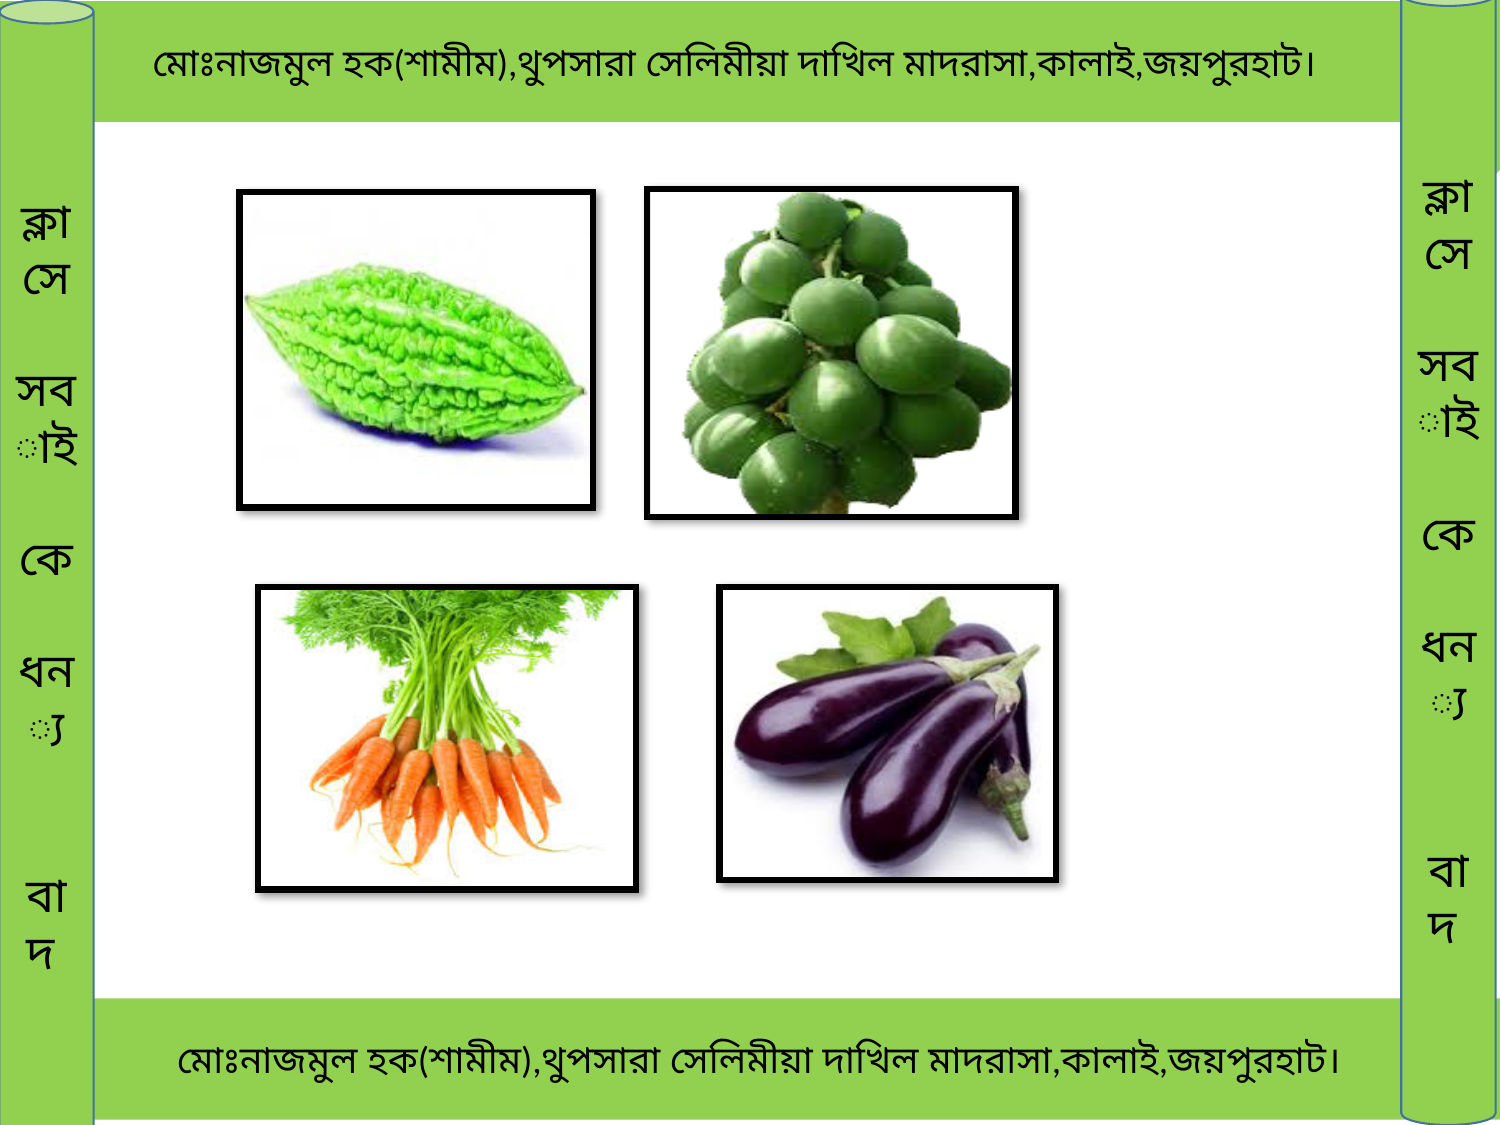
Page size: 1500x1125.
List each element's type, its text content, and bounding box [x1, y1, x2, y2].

picture [650, 191, 1013, 514]
text_box ক্লাসে সবাই কে ধন্য বাদ [1400, 0, 1497, 1125]
picture [722, 590, 1053, 877]
picture [242, 194, 590, 505]
text_box মোঃনাজমুল হক(শামীম),থুপসারা সেলিমীয়া দাখিল মাদরাসা,কালাই,জয়পুরহাট। [74, 0, 1400, 123]
picture [260, 590, 633, 887]
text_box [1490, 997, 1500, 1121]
text_box মোঃনাজমুল হক(শামীম),থুপসারা সেলিমীয়া দাখিল মাদরাসা,কালাই,জয়পুরহাট। [95, 997, 1407, 1121]
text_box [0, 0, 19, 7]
text_box ক্লাসে সবাই কে ধন্য বাদ [0, 0, 95, 1125]
